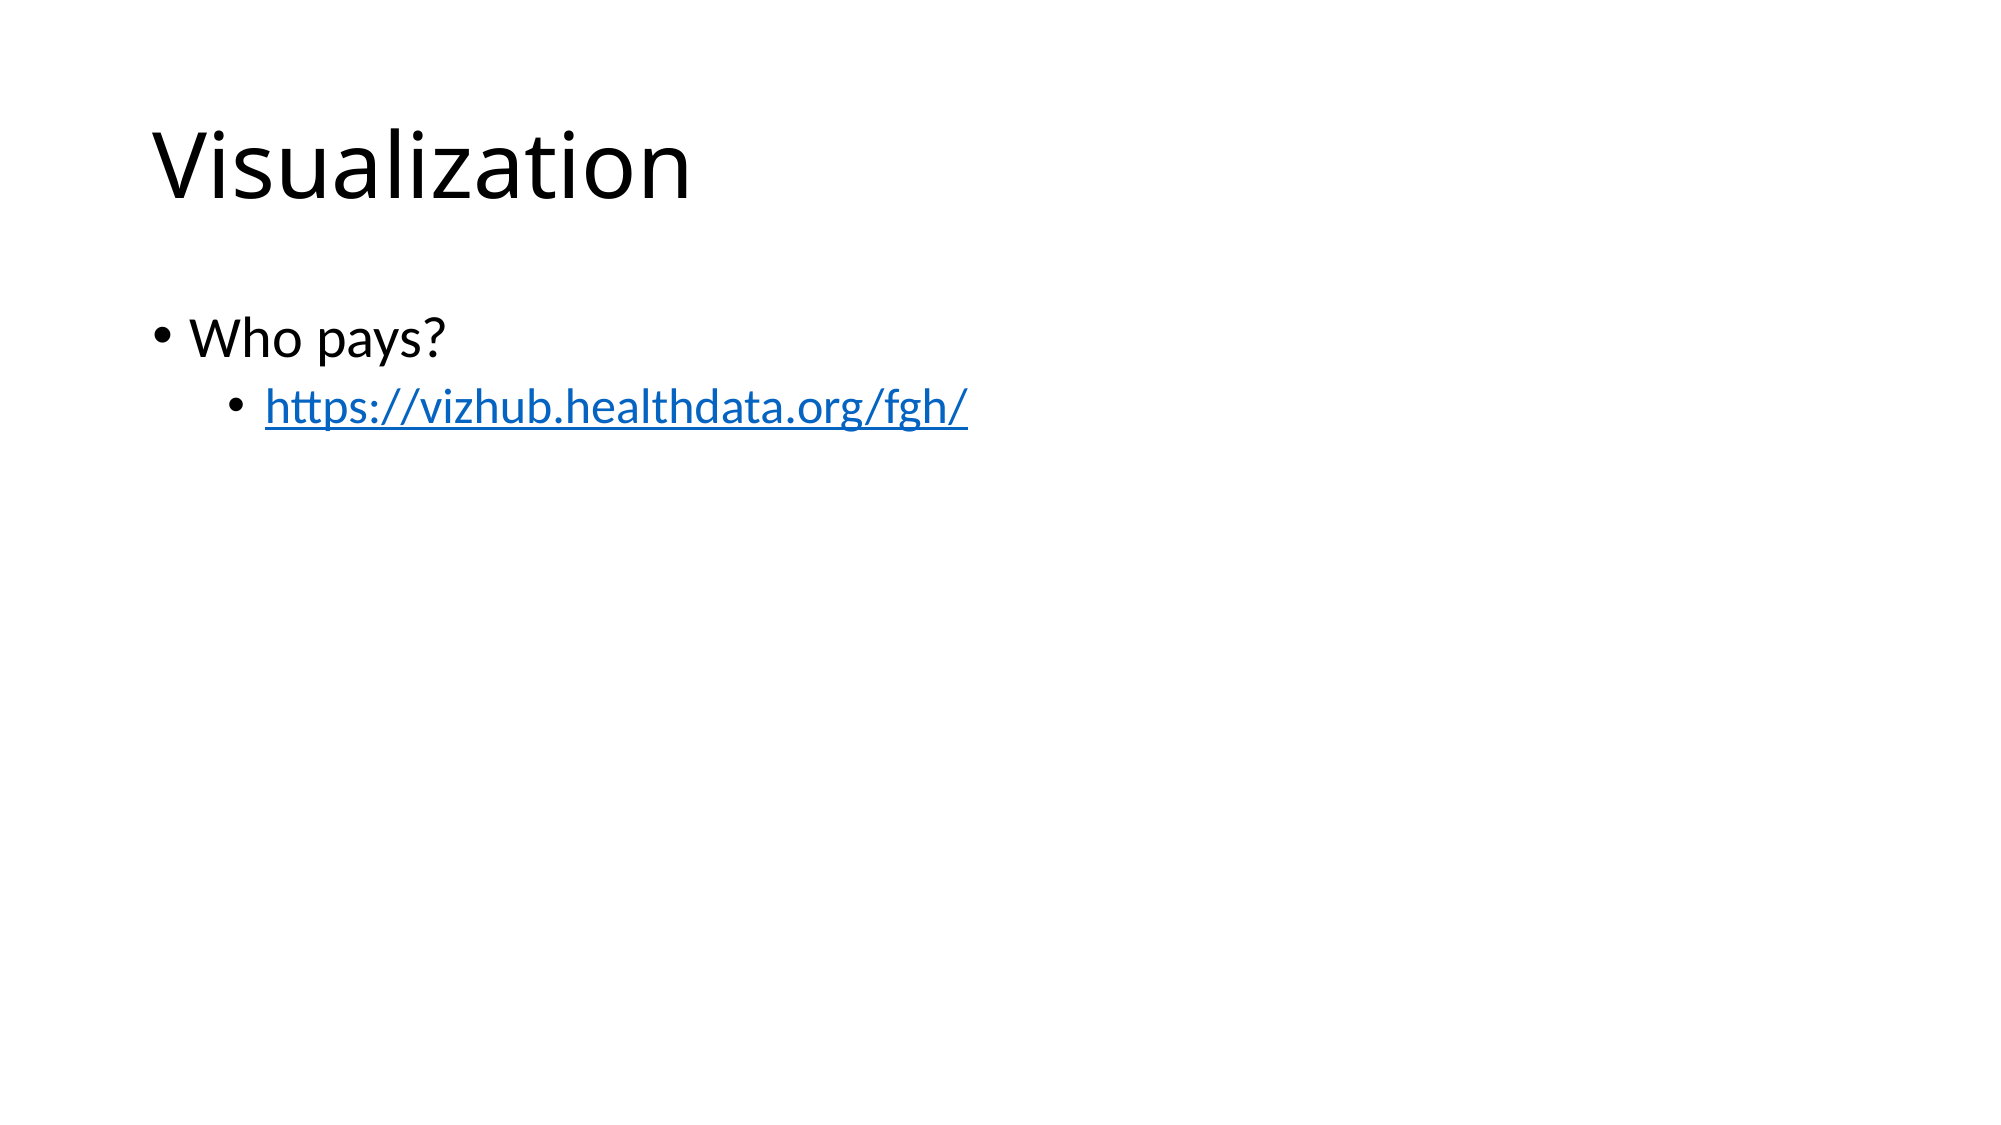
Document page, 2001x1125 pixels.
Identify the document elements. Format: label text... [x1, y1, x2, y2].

title Visualization [137, 59, 1863, 278]
list Who pays? https://vizhub.healthdata.org/fgh/ [137, 299, 1863, 1014]
